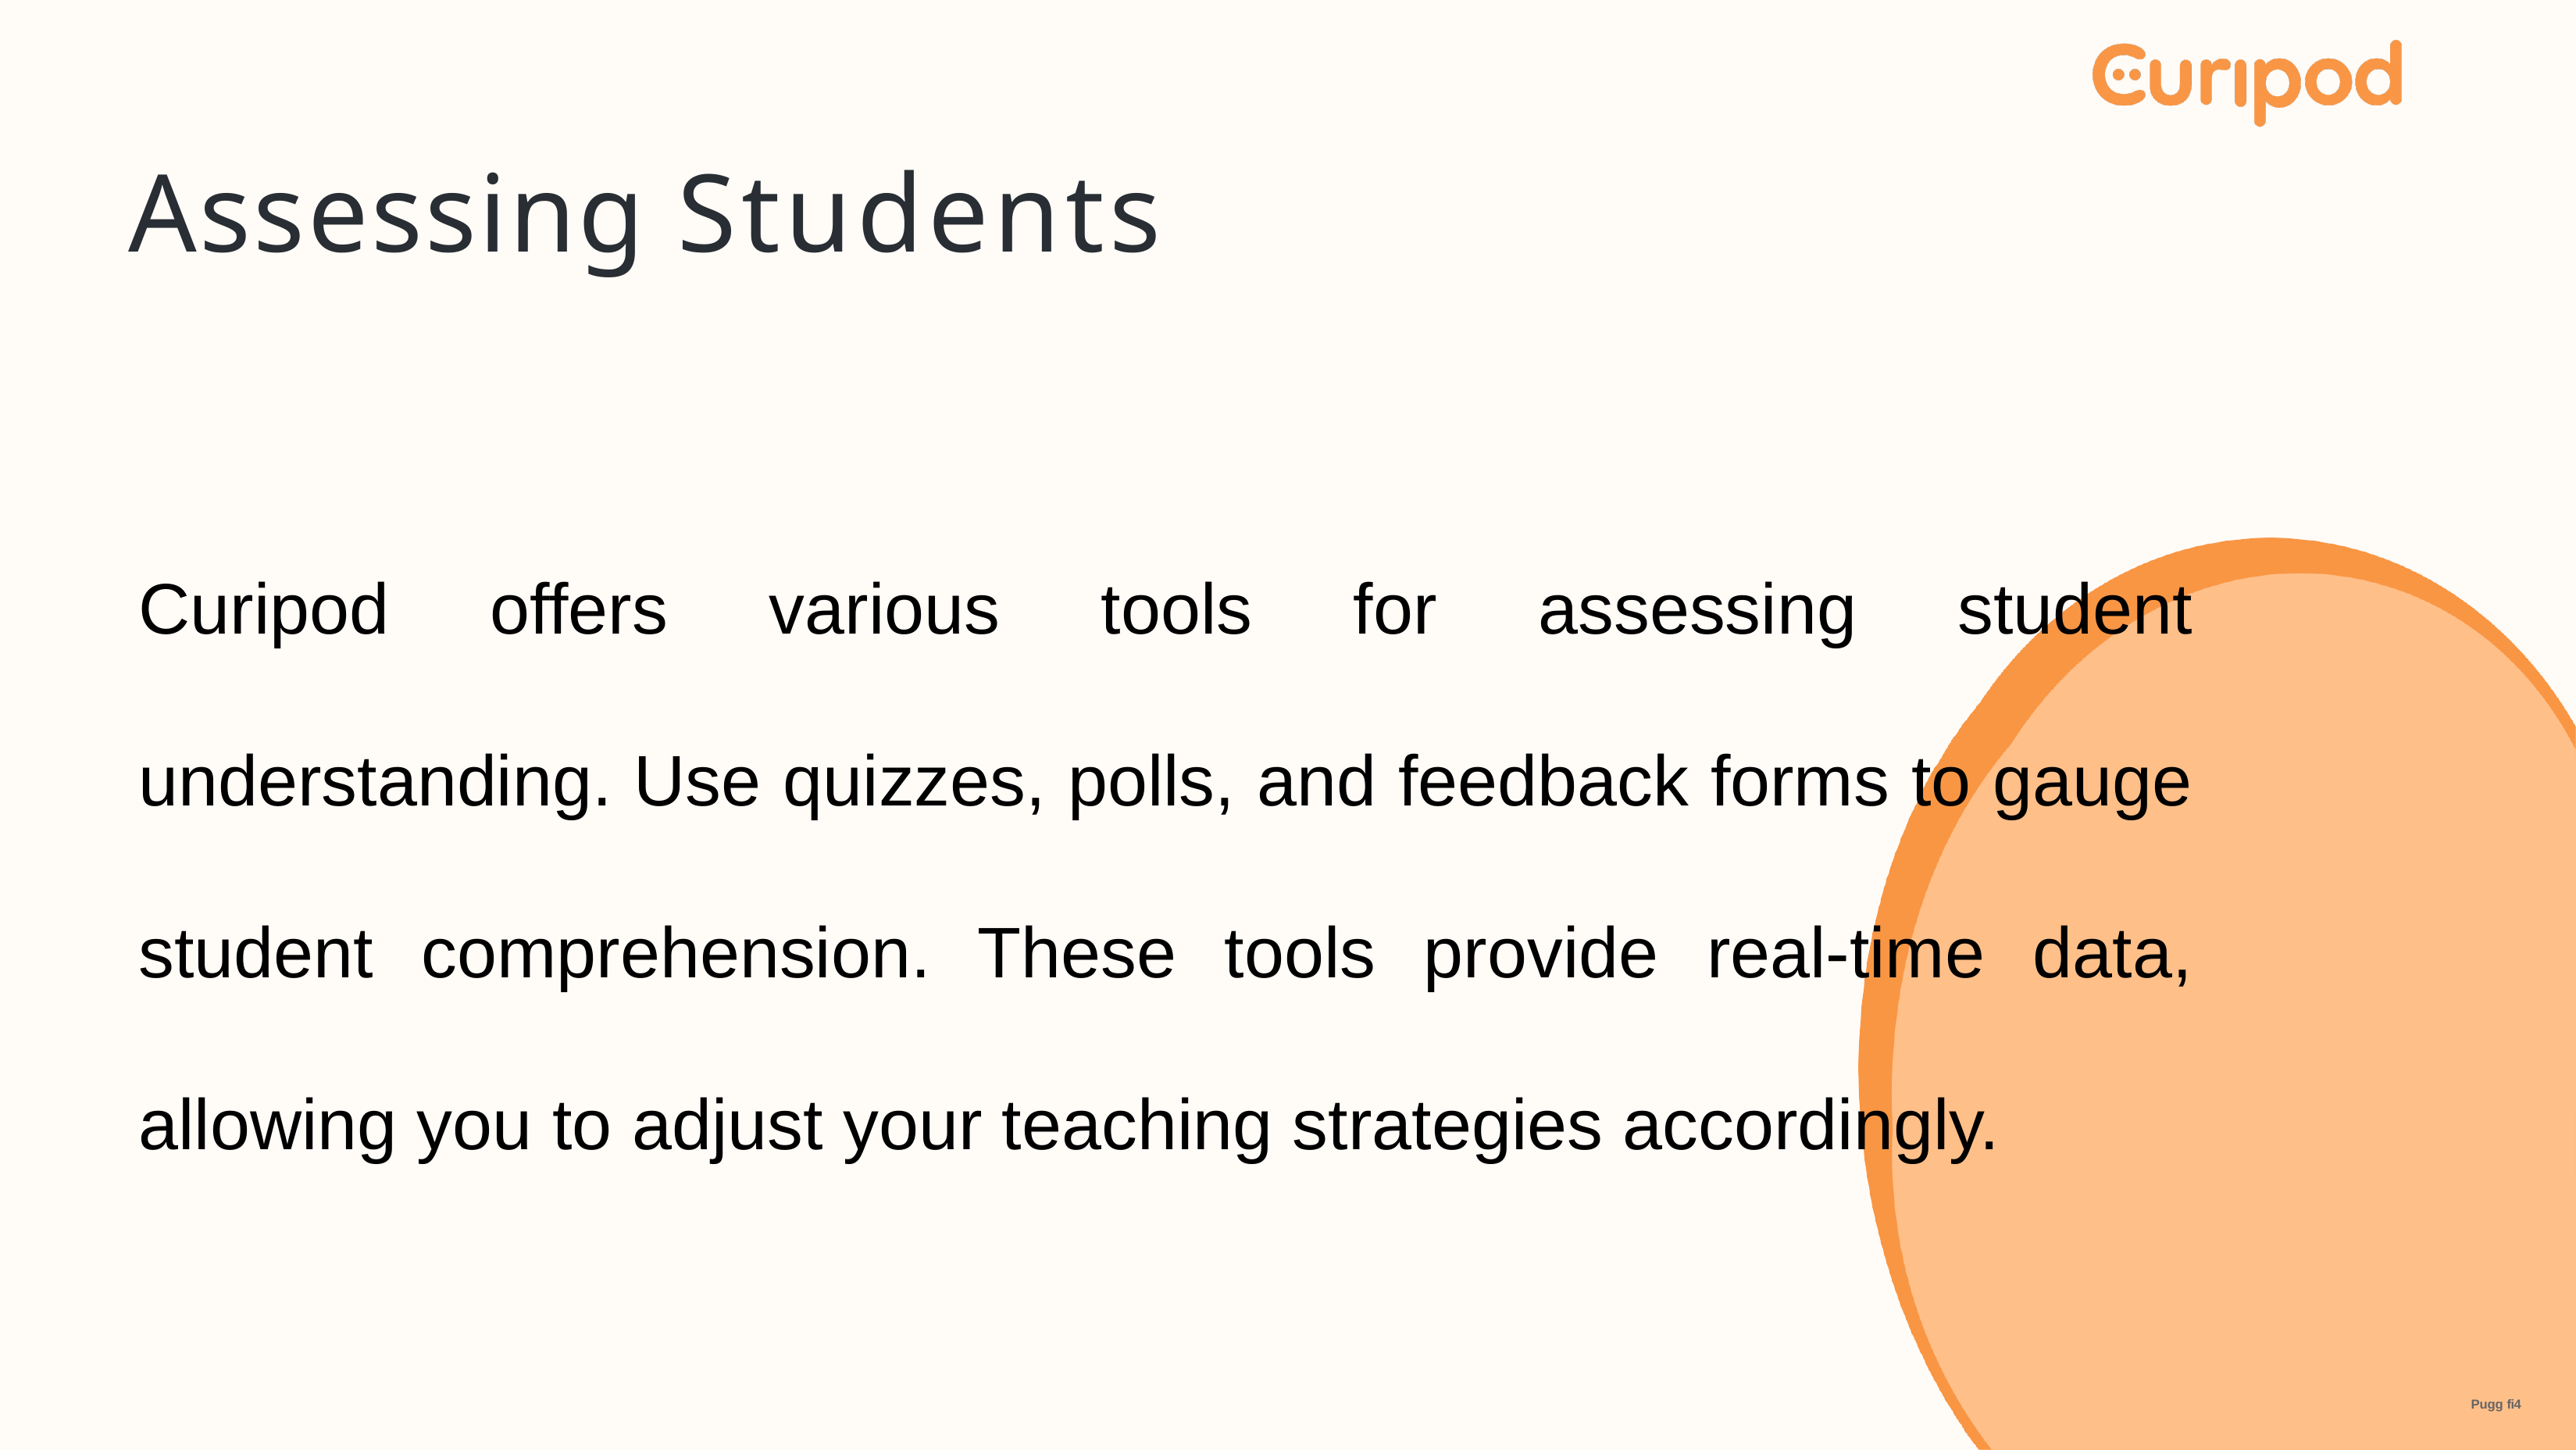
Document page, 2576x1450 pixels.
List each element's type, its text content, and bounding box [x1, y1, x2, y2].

picture [2093, 40, 2402, 216]
text_box Pugg fi4 [2469, 1394, 2524, 1412]
title Assessing Students [127, 143, 1547, 388]
text_box Curipod offers various tools for assessing student understanding. Use quizzes, polls, and feedback forms to gauge student comprehension. These tools provide real-time data, allowing you to adjust your teaching strategies accordingly. [127, 470, 2207, 1170]
picture [1858, 538, 2576, 1450]
